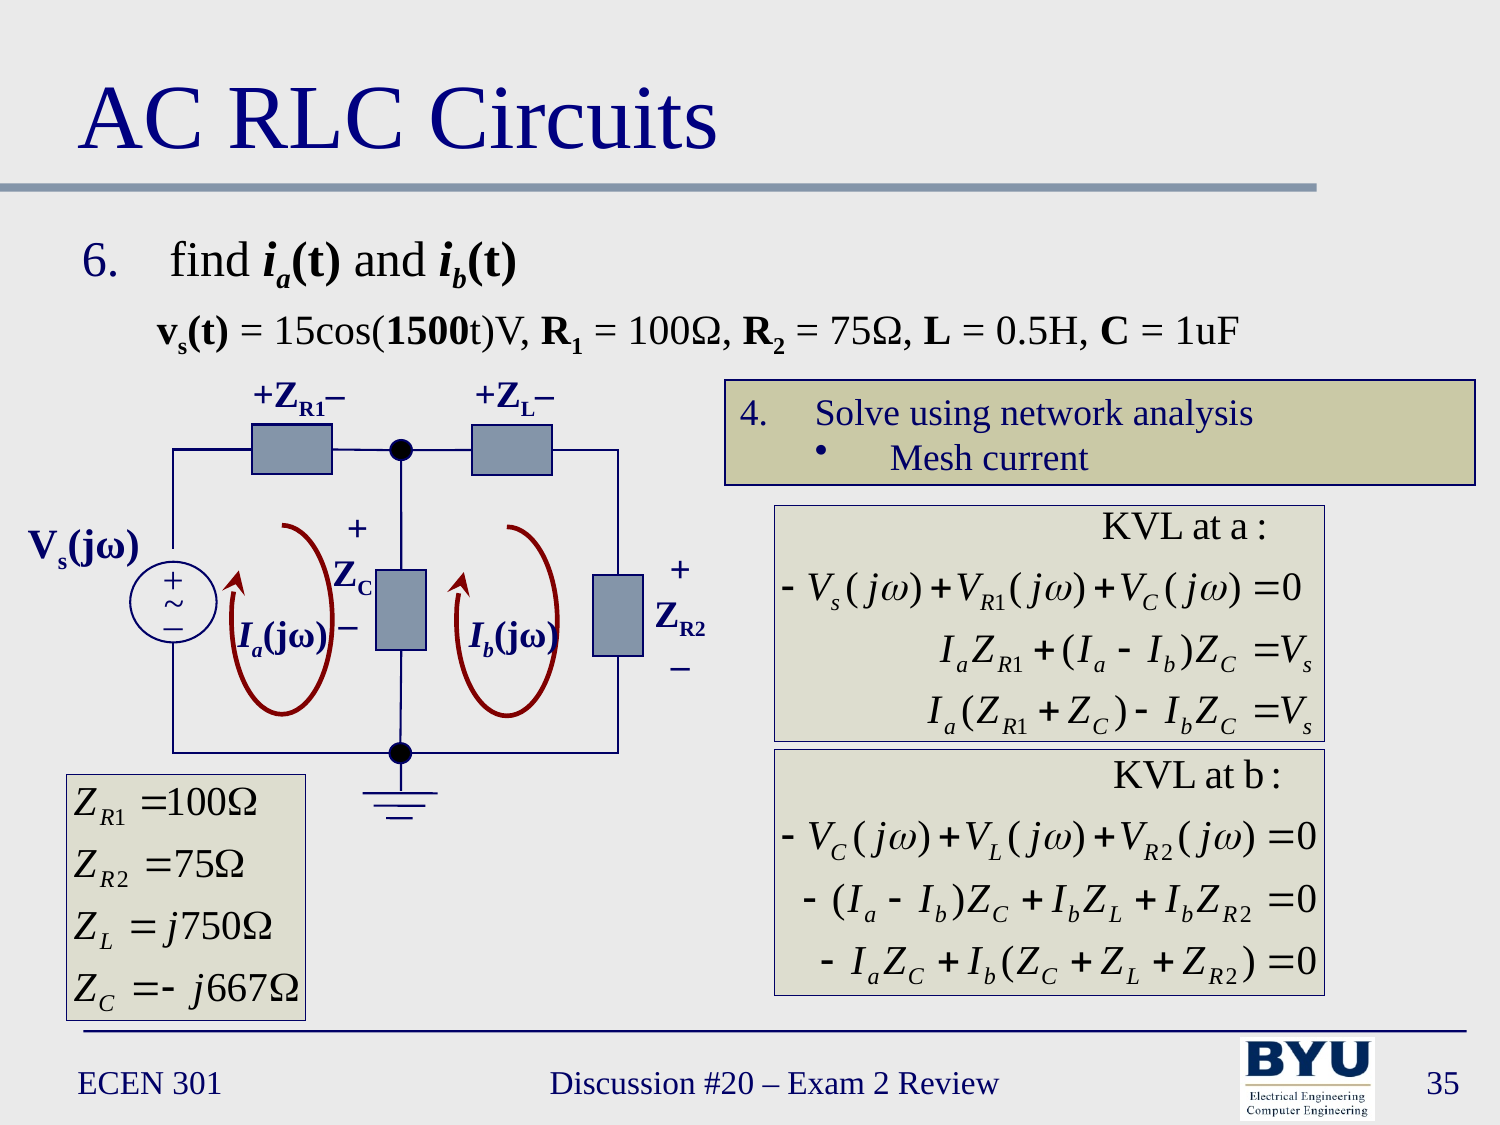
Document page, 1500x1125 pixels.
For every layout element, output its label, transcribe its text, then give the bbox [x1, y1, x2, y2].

text_box Solve using network analysis Mesh current [724, 380, 1475, 485]
slide_number 35 [1162, 1049, 1476, 1113]
text_box Ia(jω) [222, 602, 317, 640]
title AC RLC Circuits [62, 24, 1438, 176]
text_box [162, 459, 263, 539]
text_box + ZR2 – [639, 537, 721, 694]
text_box +ZR1– [228, 362, 360, 429]
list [774, 748, 1326, 996]
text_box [173, 642, 390, 754]
text_box +ZL– [450, 362, 569, 429]
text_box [12, 509, 217, 655]
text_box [551, 449, 619, 576]
text_box [223, 570, 267, 602]
text_box + ZC – [317, 496, 388, 641]
text_box [391, 745, 408, 764]
text_box [388, 569, 427, 651]
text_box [410, 655, 619, 754]
footer Discussion #20 – Exam 2 Review [487, 1049, 1063, 1113]
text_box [66, 774, 306, 1022]
picture [1240, 1113, 1375, 1121]
text_box [251, 424, 333, 475]
text_box [281, 525, 317, 602]
text_box [471, 429, 553, 475]
text_box [448, 572, 491, 603]
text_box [362, 792, 438, 819]
text_box [390, 440, 412, 460]
text_box Ib(jω) [453, 603, 575, 654]
list find ia(t) and ib(t) vs(t) = 15cos(1500t)V, R1 = 100Ω, R2 = 75Ω, L = 0.5H, C = 1uF [66, 218, 1438, 451]
slide_number ECEN 301 [62, 1049, 388, 1113]
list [774, 505, 1326, 742]
text_box [593, 575, 644, 656]
text_box [506, 526, 557, 603]
picture [1240, 1037, 1375, 1049]
